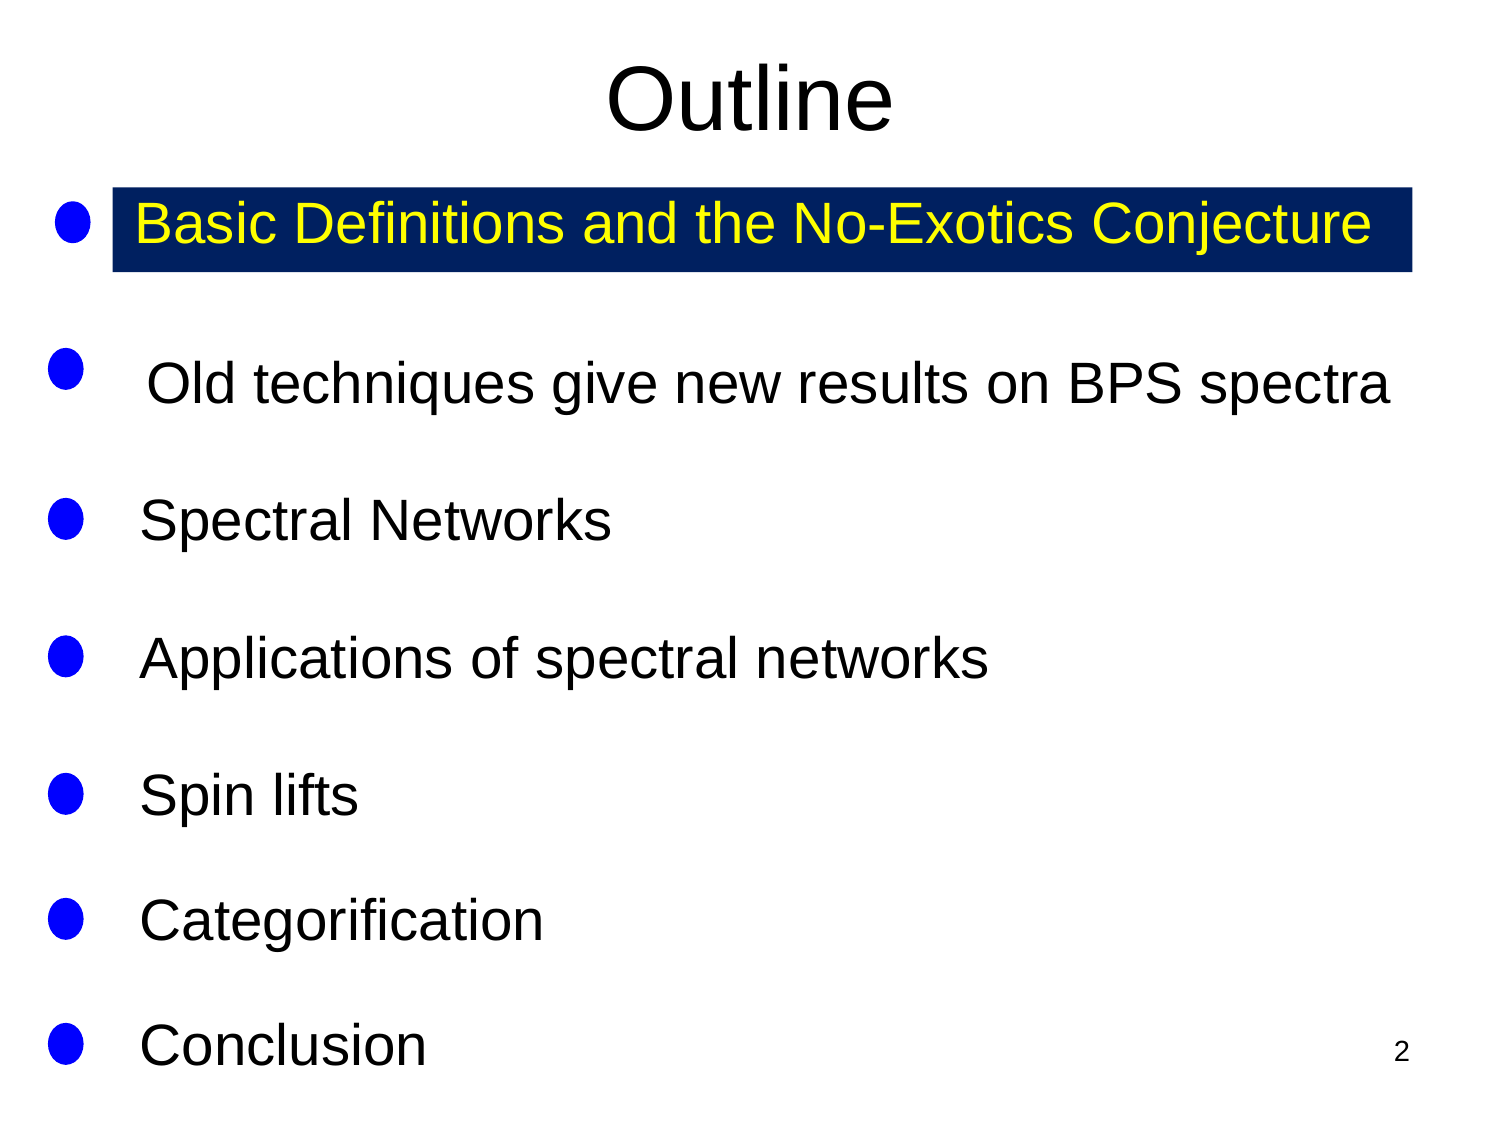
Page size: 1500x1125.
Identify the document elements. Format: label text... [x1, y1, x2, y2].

text_box Spin lifts [125, 750, 1228, 835]
text_box Spectral Networks [125, 474, 1228, 560]
text_box Basic Definitions and the No-Exotics Conjecture [119, 178, 1425, 263]
text_box [47, 772, 84, 815]
text_box [47, 347, 84, 390]
text_box Categorification [125, 875, 1228, 960]
text_box Applications of spectral networks [125, 612, 1228, 698]
text_box Old techniques give new results on BPS spectra [131, 337, 1408, 423]
text_box Conclusion [125, 999, 1228, 1085]
slide_number 2 [1074, 1024, 1426, 1103]
title Outline [75, 0, 1427, 188]
text_box [54, 201, 91, 244]
text_box [47, 497, 84, 540]
text_box [112, 188, 1413, 273]
text_box [47, 897, 84, 940]
text_box [47, 1022, 84, 1065]
text_box [47, 635, 84, 678]
